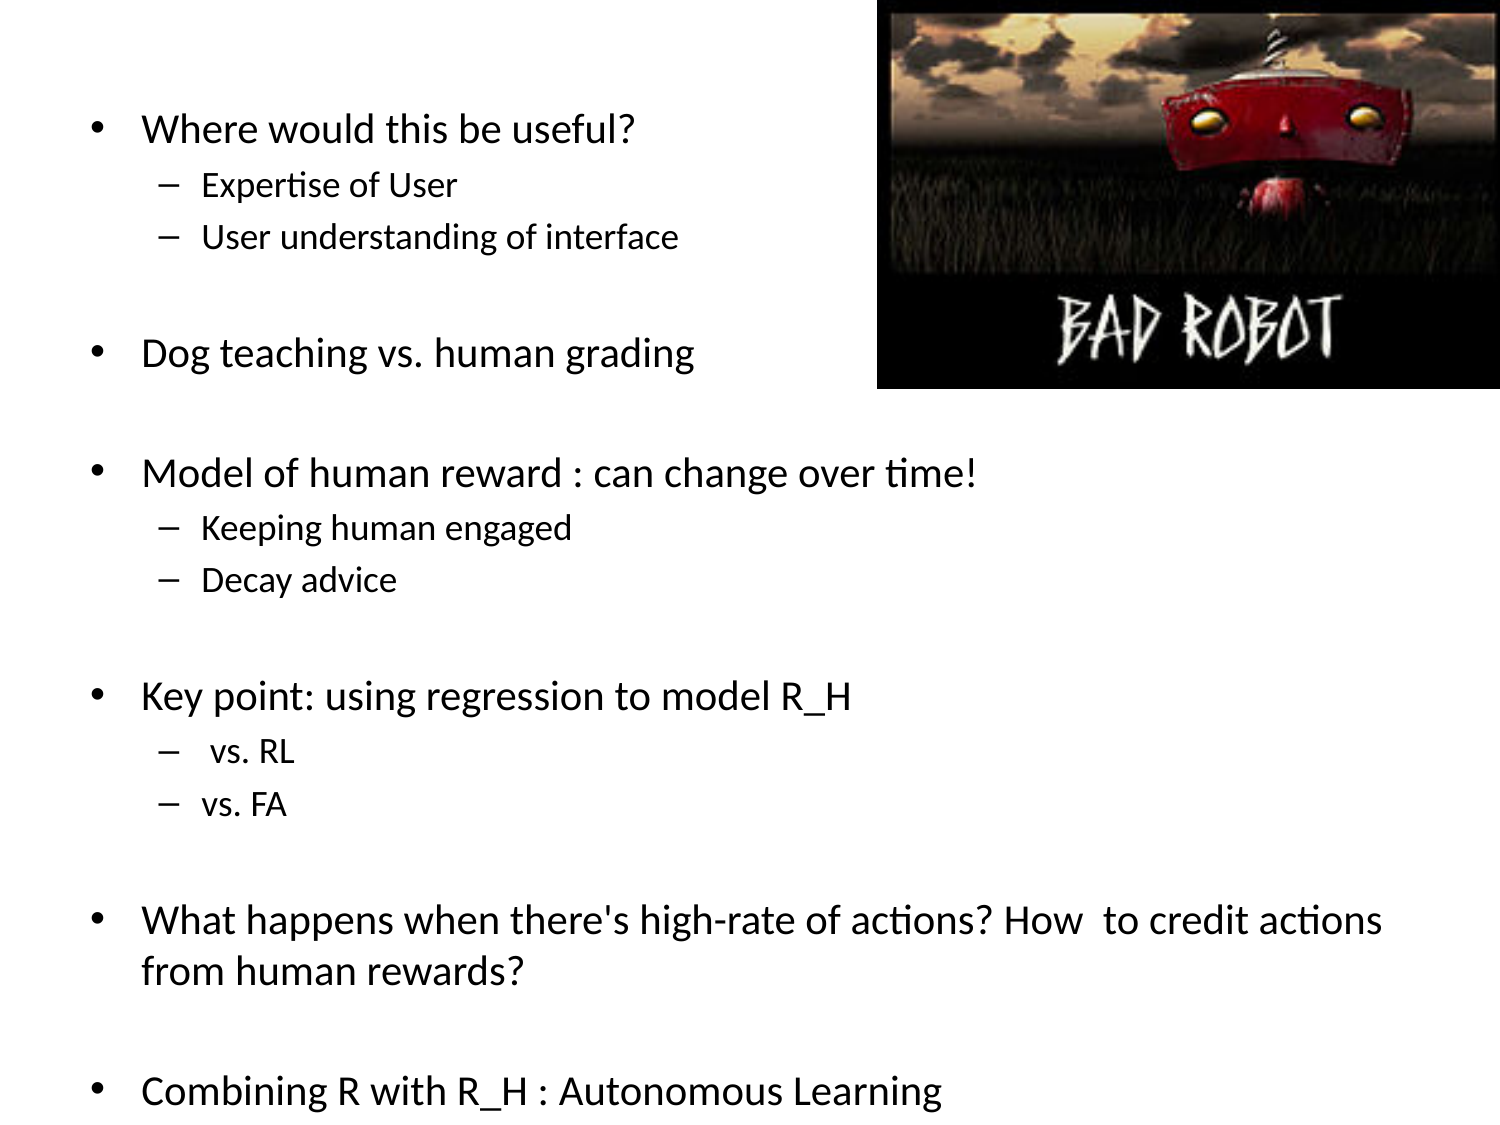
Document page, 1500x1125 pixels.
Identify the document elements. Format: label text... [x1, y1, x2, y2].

list Where would this be useful? Expertise of User User understanding of interface Dog teaching vs. human grading Model of human reward : can change over time! Keeping human engaged Decay advice Key point: using regression to model R_H vs. RL vs. FA What happens when there's high-rate of actions? How to credit actions from human rewards? Combining R with R_H : Autonomous Learning [75, 93, 1425, 1125]
picture [876, 0, 1500, 389]
